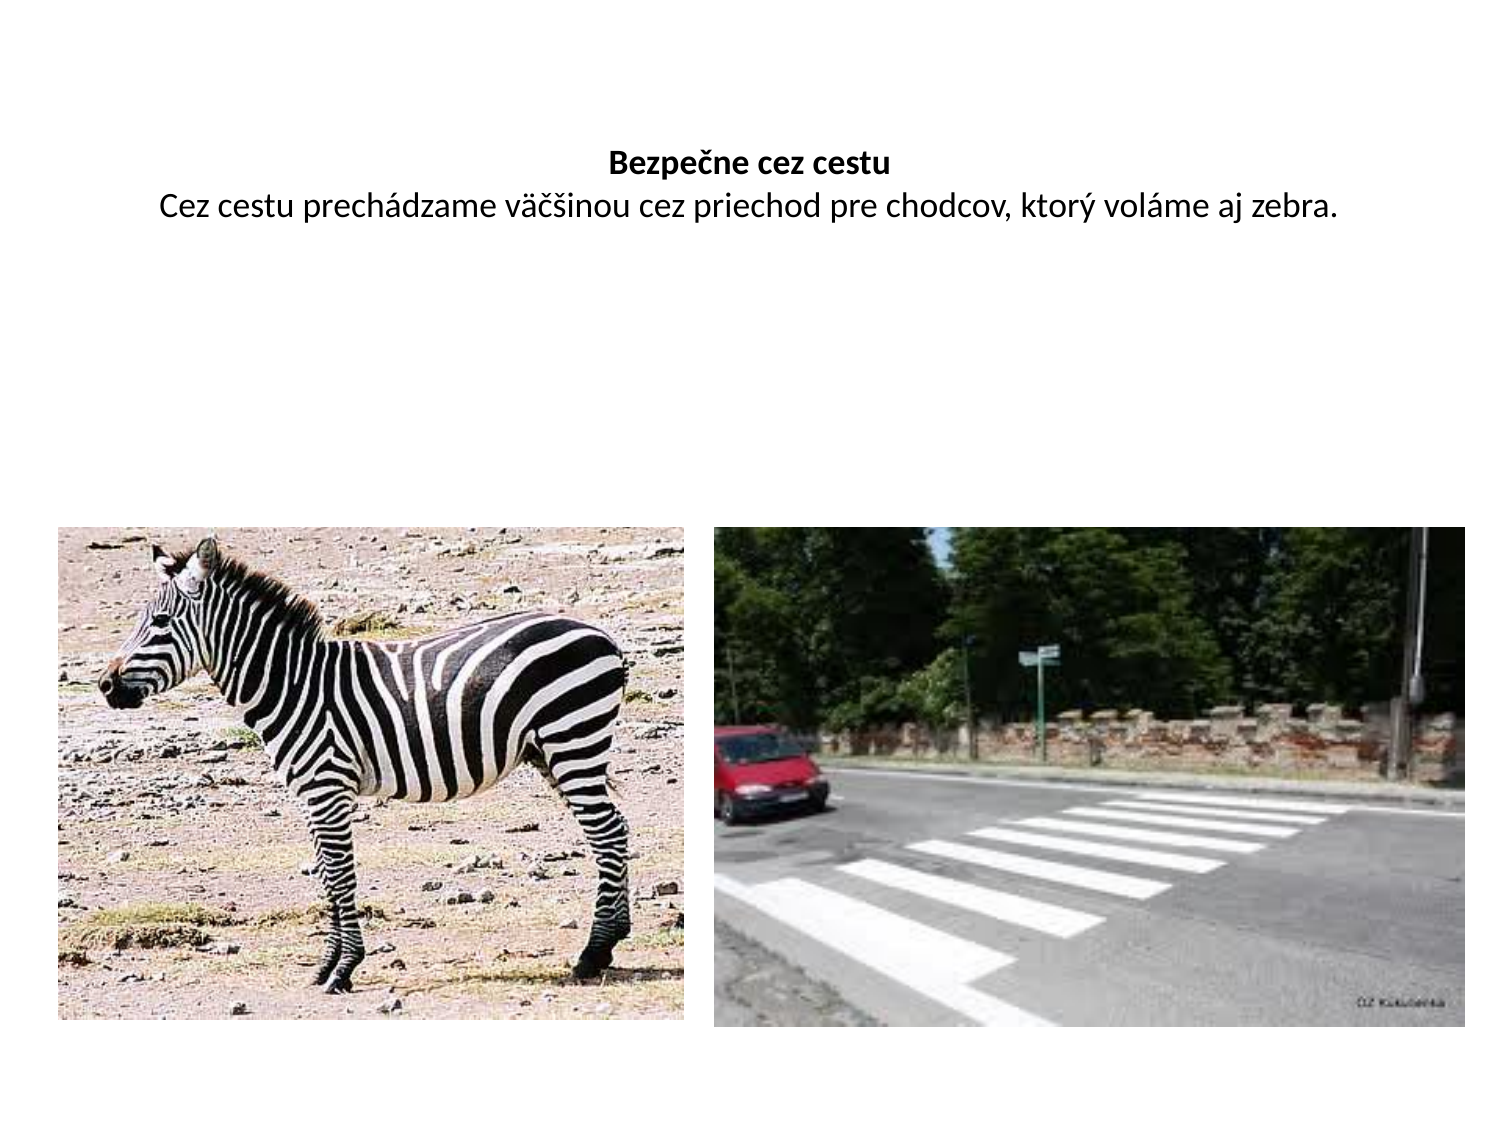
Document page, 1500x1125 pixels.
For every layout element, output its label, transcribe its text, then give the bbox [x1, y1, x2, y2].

picture [58, 527, 684, 1020]
picture [714, 527, 1466, 1027]
title Bezpečne cez cestu Cez cestu prechádzame väčšinou cez priechod pre chodcov, ktorý voláme aj zebra. [75, 45, 1425, 233]
